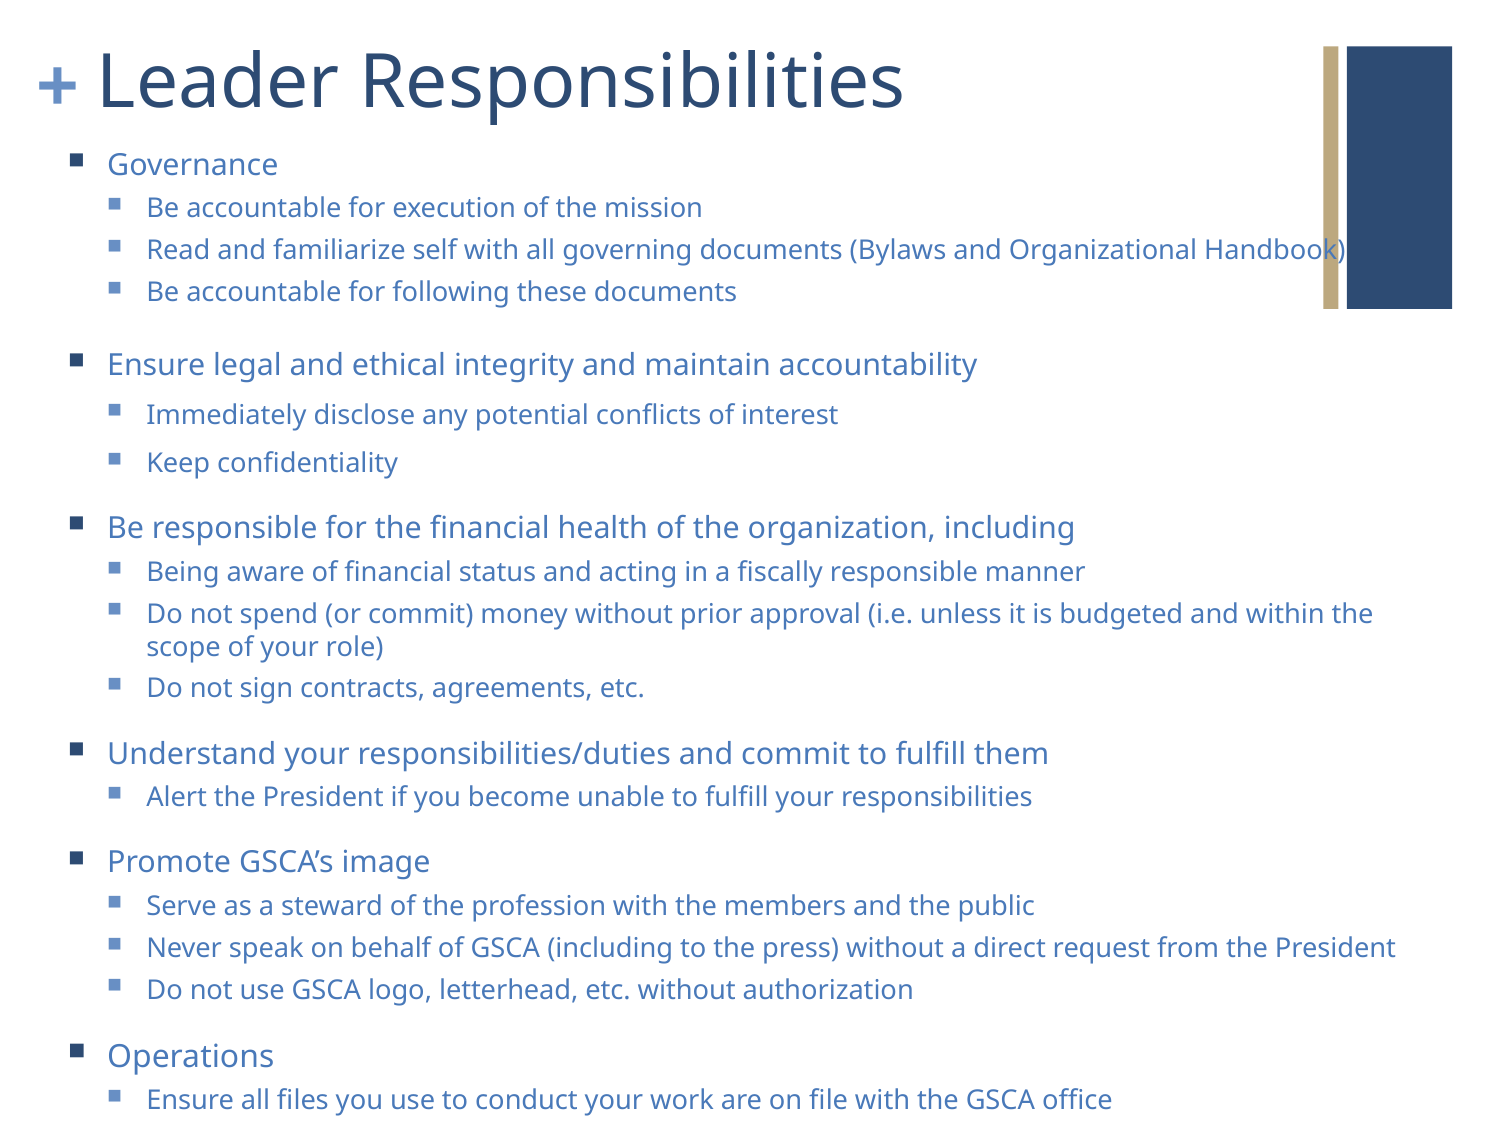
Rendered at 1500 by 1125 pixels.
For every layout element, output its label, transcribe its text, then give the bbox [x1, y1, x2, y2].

title Leader Responsibilities [81, 25, 1322, 137]
list Governance Be accountable for execution of the mission Read and familiarize self with all governing documents (Bylaws and Organizational Handbook) Be accountable for following these documents Ensure legal and ethical integrity and maintain accountability Immediately disclose any potential conflicts of interest Keep confidentiality Be responsible for the financial health of the organization, including Being aware of financial status and acting in a fiscally responsible manner Do not spend (or commit) money without prior approval (i.e. unless it is budgeted and within the scope of your role) Do not sign contracts, agreements, etc. Understand your responsibilities/duties and commit to fulfill them Alert the President if you become unable to fulfill your responsibilities Promote GSCA’s image Serve as a steward of the profession with the members and the public Never speak on behalf of GSCA (including to the press) without a direct request from the President Do not use GSCA logo, letterhead, etc. without authorization Operations Ensure all files you use to conduct your work are on file with the GSCA office [53, 137, 1446, 1125]
